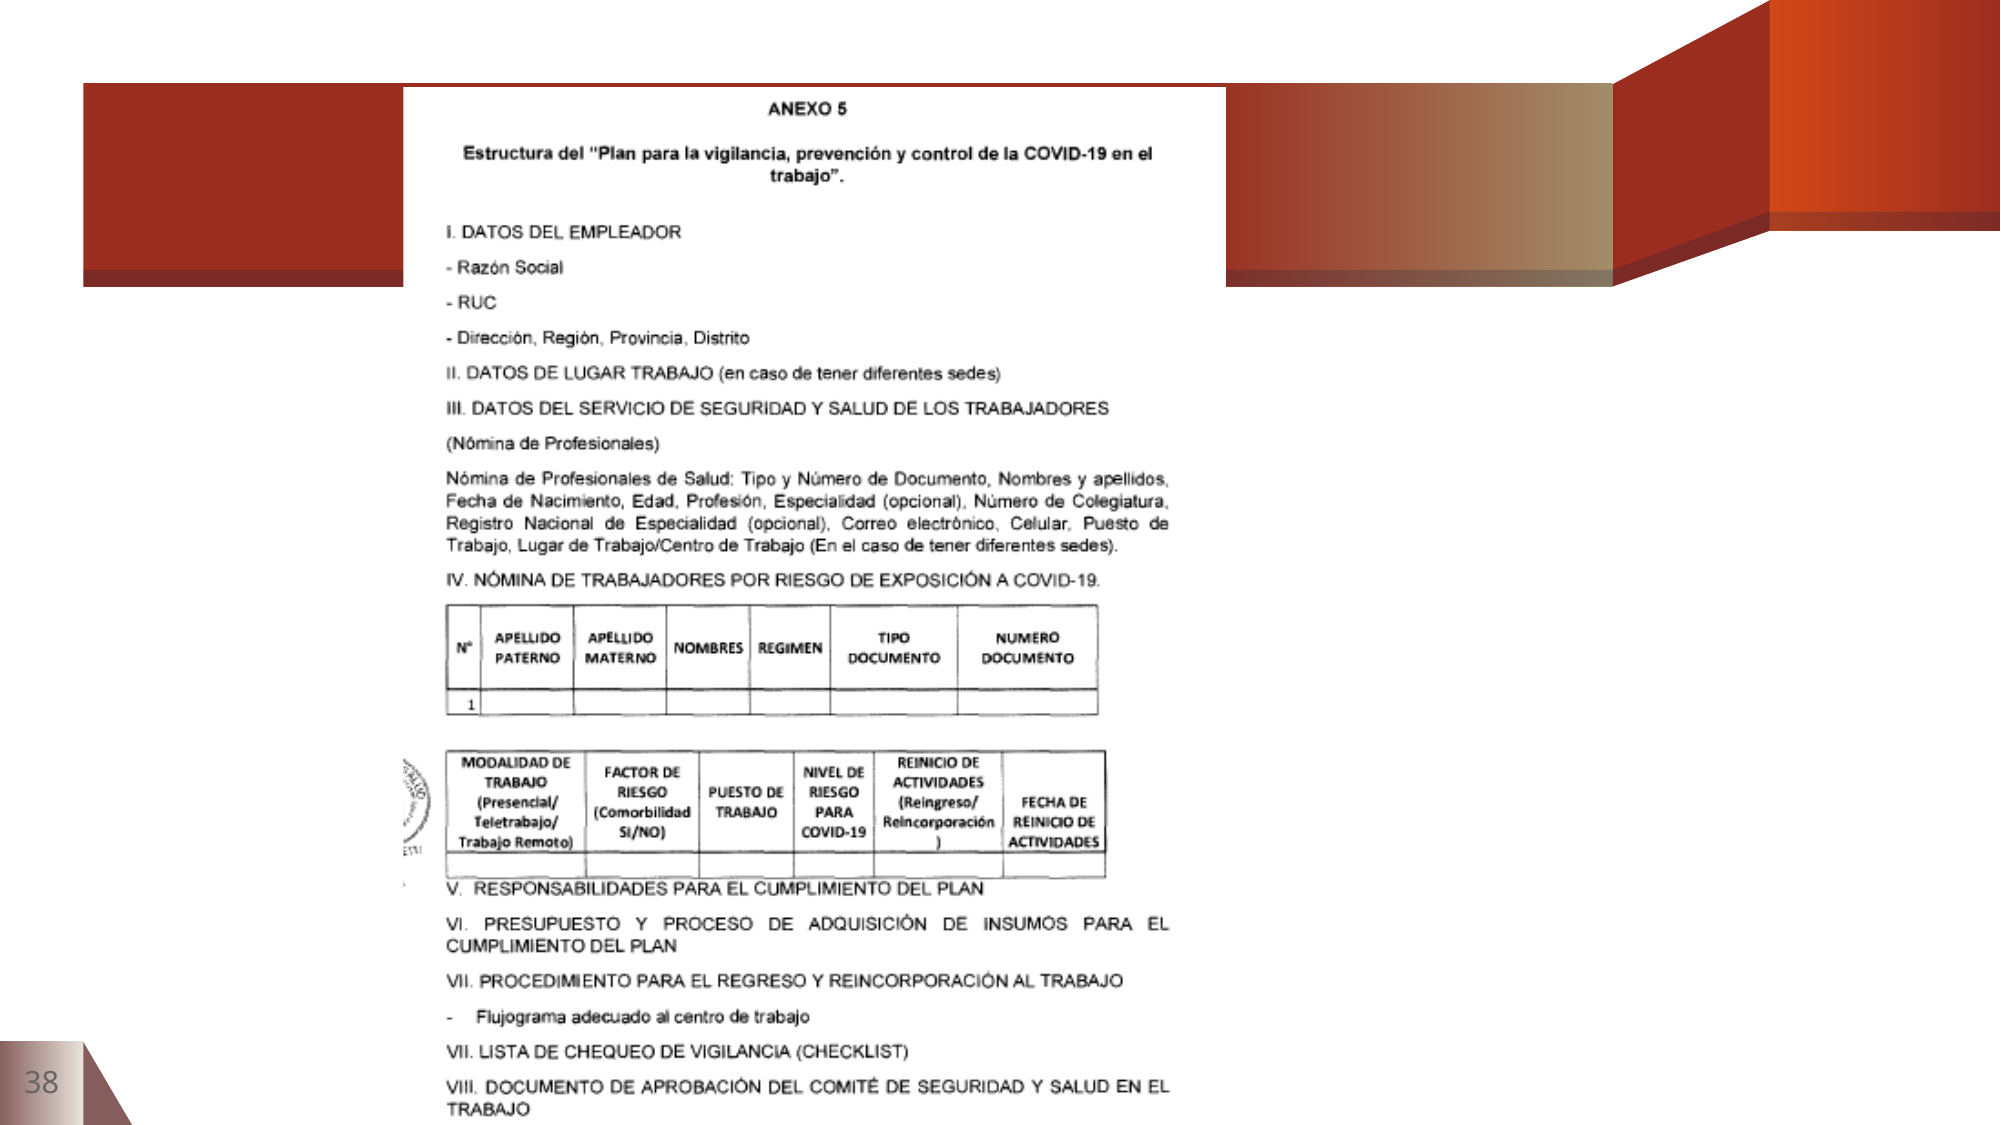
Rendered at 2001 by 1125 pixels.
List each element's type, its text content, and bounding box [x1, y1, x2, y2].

slide_number 38 [0, 1041, 84, 1125]
picture [403, 87, 1227, 1125]
